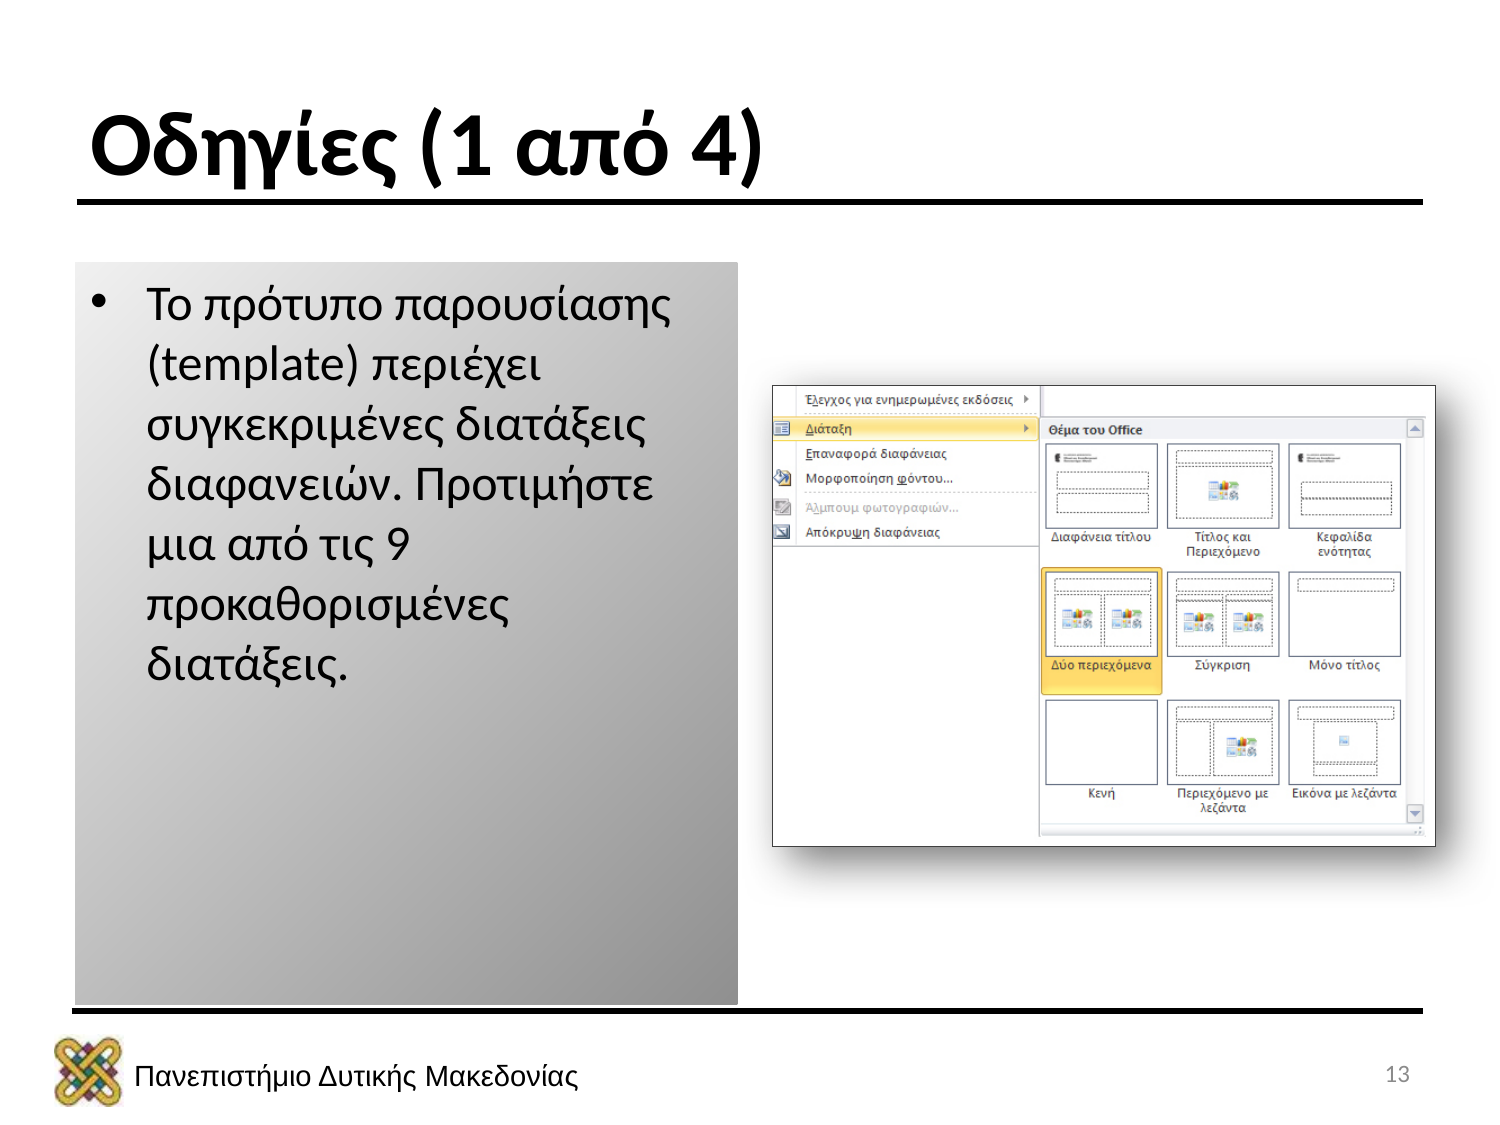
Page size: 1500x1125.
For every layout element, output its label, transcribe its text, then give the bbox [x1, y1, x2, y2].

list Το πρότυπο παρουσίασης (template) περιέχει συγκεκριμένες διατάξεις διαφανειών. Προτιμήστε μια από τις 9 προκαθορισμένες διατάξεις. [75, 262, 738, 1005]
picture [54, 1034, 124, 1107]
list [772, 385, 1436, 848]
slide_number 13 [1074, 1042, 1425, 1103]
title Οδηγίες (1 από 4) [75, 45, 1425, 233]
